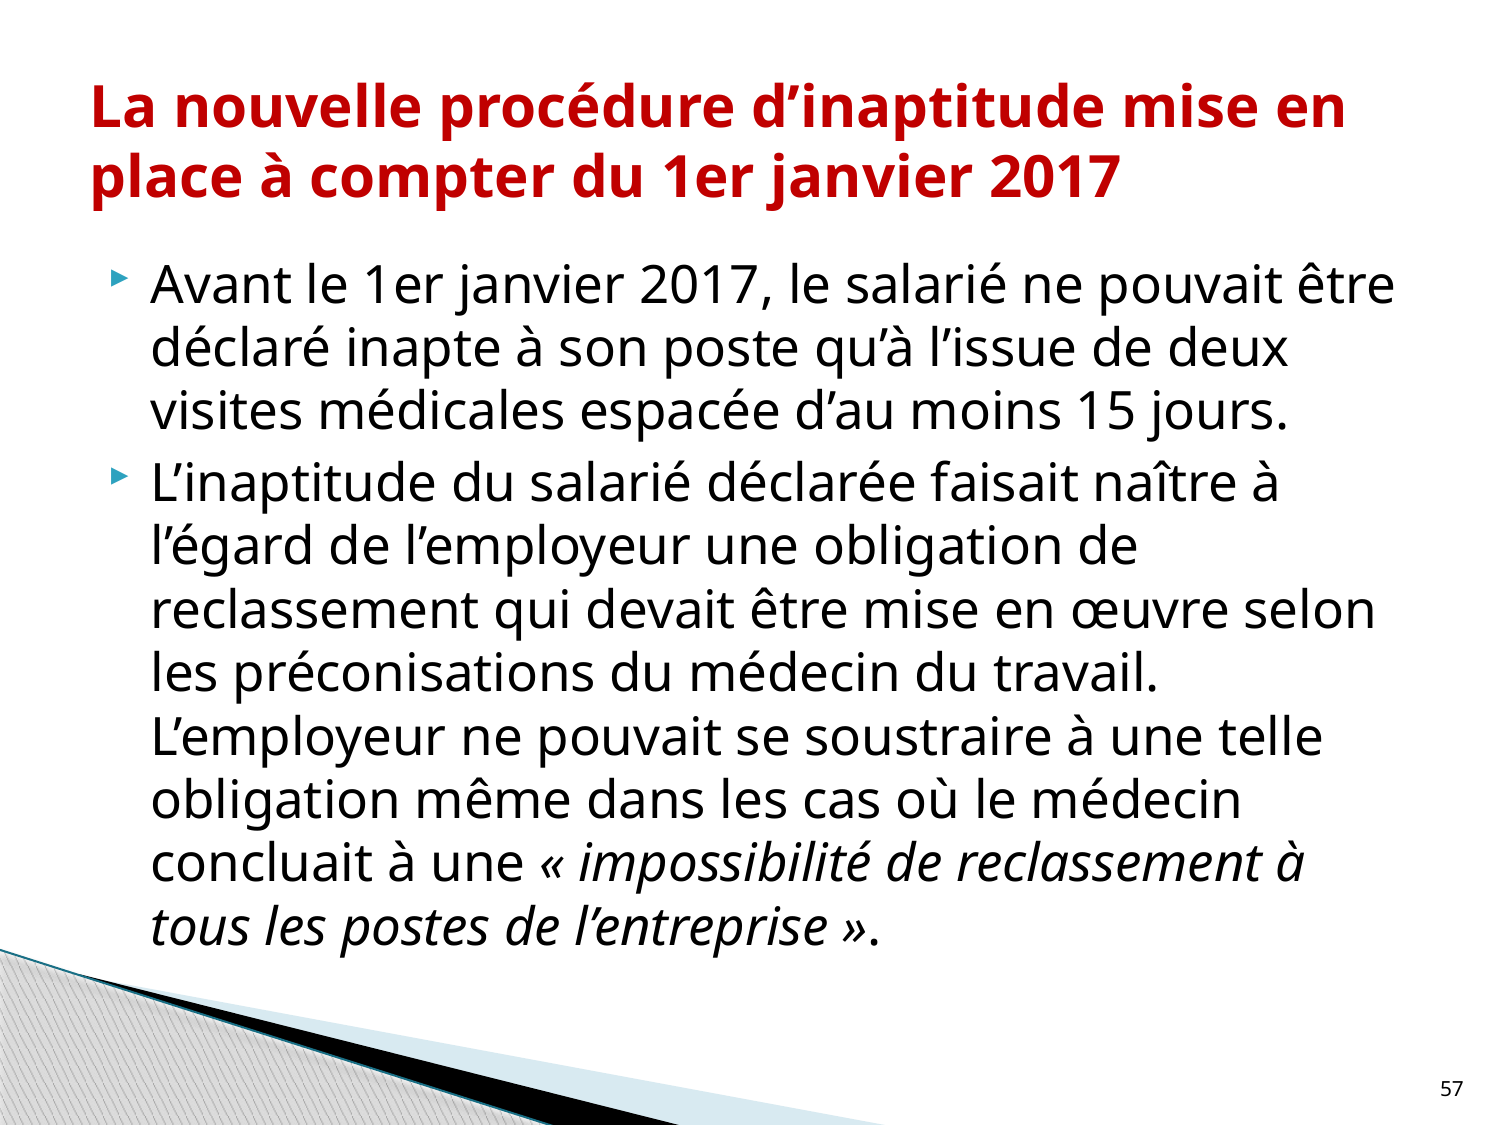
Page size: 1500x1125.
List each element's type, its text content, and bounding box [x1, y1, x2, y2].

title La nouvelle procédure d’inaptitude mise en place à compter du 1er janvier 2017 [75, 45, 1425, 233]
list Avant le 1er janvier 2017, le salarié ne pouvait être déclaré inapte à son poste qu’à l’issue de deux visites médicales espacée d’au moins 15 jours. L’inaptitude du salarié déclarée faisait naître à l’égard de l’employeur une obligation de reclassement qui devait être mise en œuvre selon les préconisations du médecin du travail. L’employeur ne pouvait se soustraire à une telle obligation même dans les cas où le médecin concluait à une « impossibilité de reclassement à tous les postes de l’entreprise ». [75, 243, 1425, 986]
slide_number 57 [1418, 1051, 1479, 1112]
